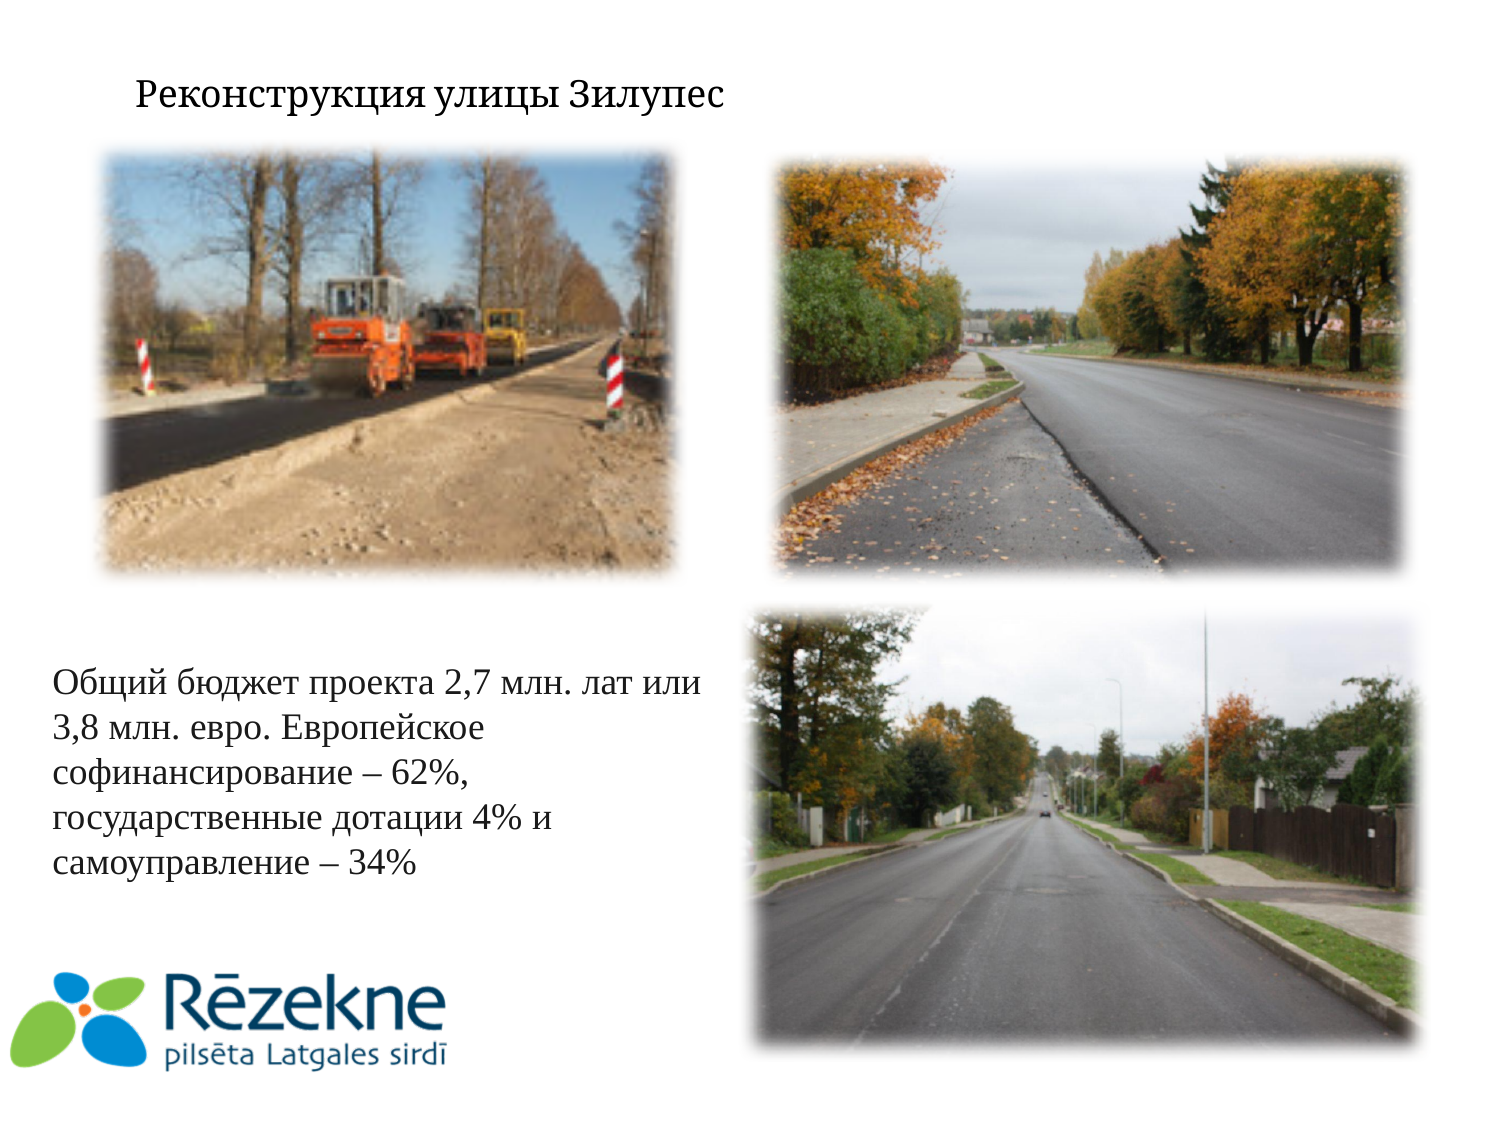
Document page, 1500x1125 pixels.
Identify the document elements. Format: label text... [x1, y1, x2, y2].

picture [87, 137, 688, 588]
text_box Реконструкция улицы Зилупес [120, 62, 749, 123]
picture [761, 149, 1419, 588]
text_box Общий бюджет проекта 2,7 млн. лат или 3,8 млн. евро. Европейское софинансирование – 62%, государственные дотации 4% и самоуправление – 34% [37, 649, 732, 890]
picture [0, 962, 491, 1079]
picture [737, 599, 1432, 1063]
